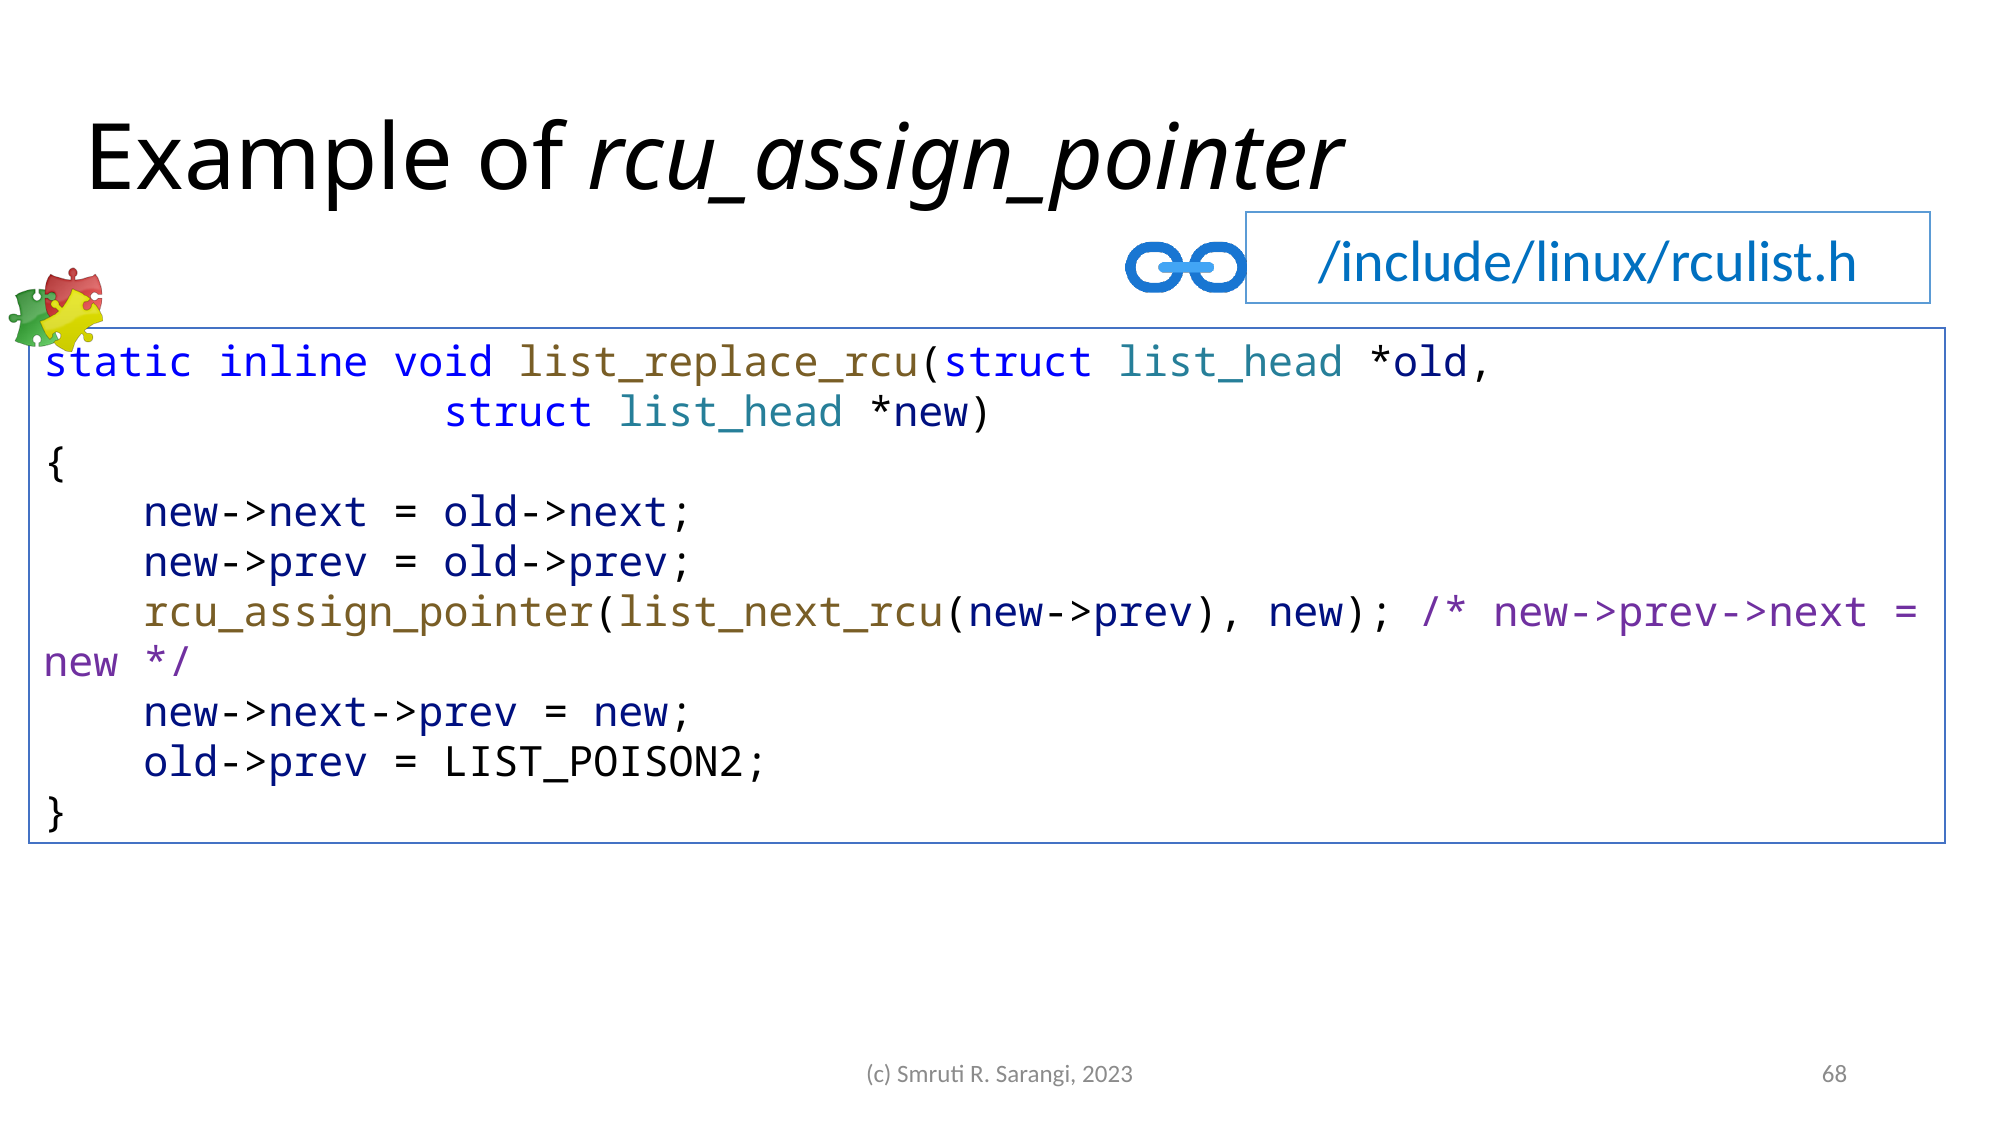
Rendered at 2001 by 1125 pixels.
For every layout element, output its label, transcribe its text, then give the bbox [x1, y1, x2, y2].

picture [1125, 206, 1247, 328]
footer (c) Smruti R. Sarangi, 2023 [662, 1042, 1338, 1103]
text_box /include/linux/rculist.h [1247, 211, 1931, 304]
slide_number 68 [1412, 1042, 1863, 1103]
text_box static inline void list_replace_rcu(struct list_head *old, struct list_head *new) { new->next = old->next; new->prev = old->prev; rcu_assign_pointer(list_next_rcu(new->prev), new); /* new->prev->next = new */ new->next->prev = new; old->prev = LIST_POISON2; } [28, 327, 1946, 844]
picture [8, 267, 103, 352]
title Example of rcu_assign_pointer [69, 50, 1795, 269]
